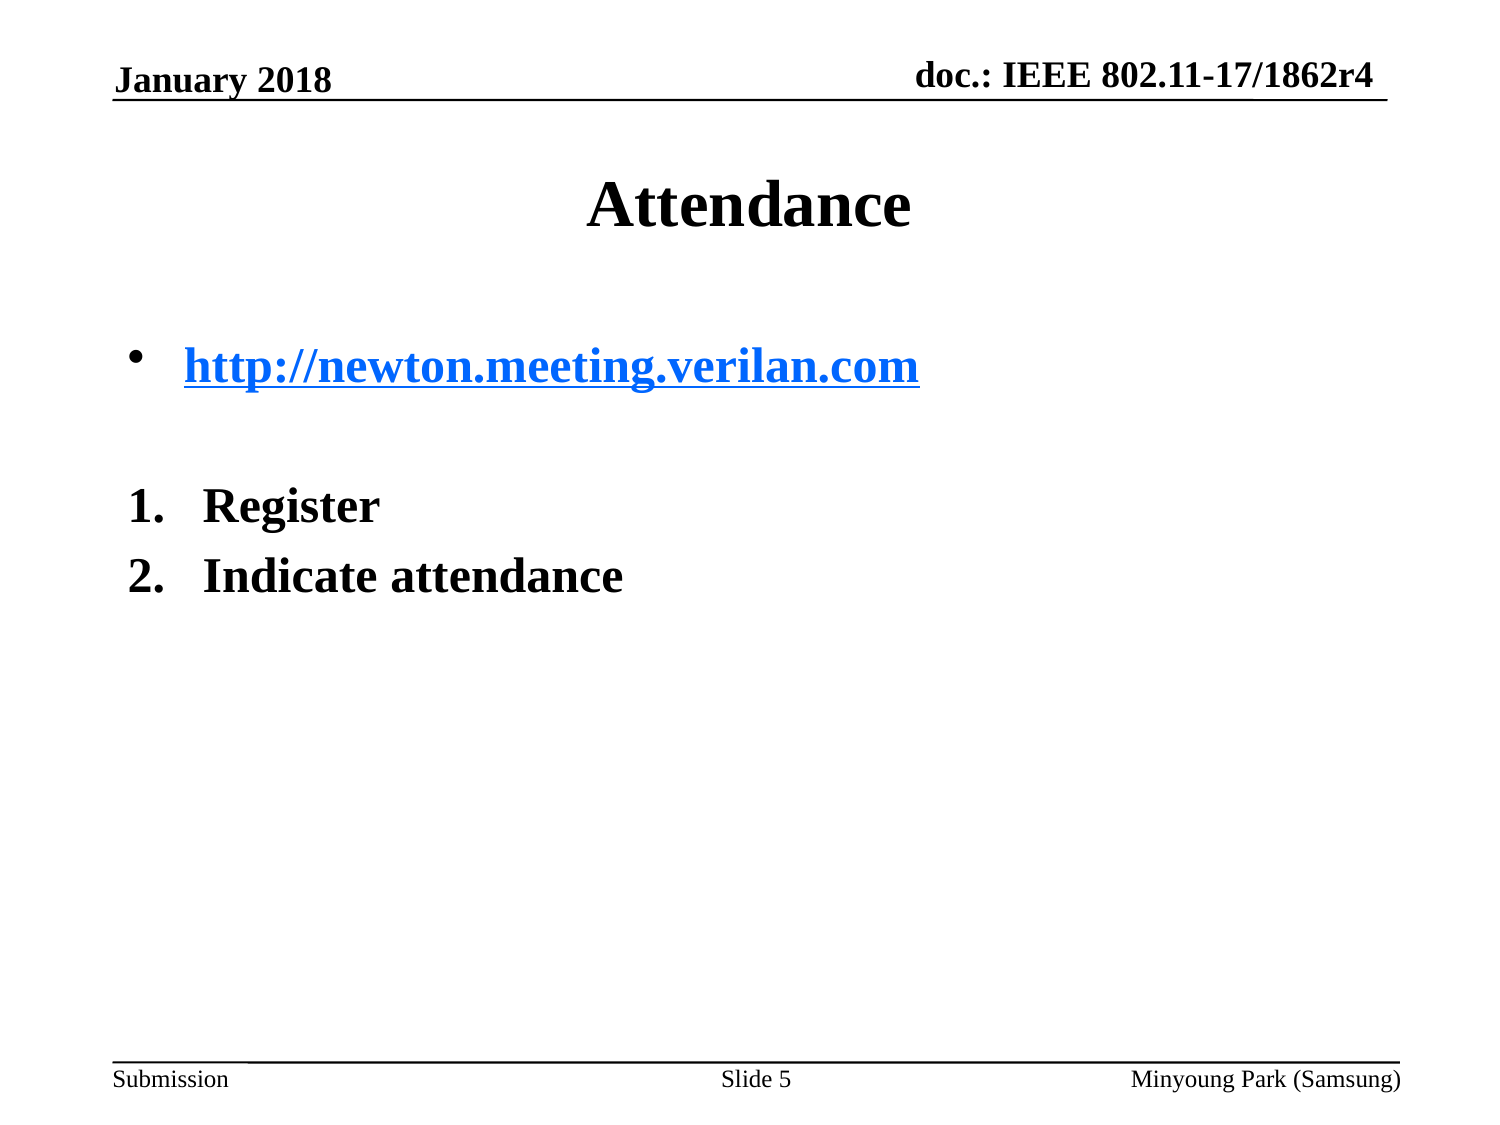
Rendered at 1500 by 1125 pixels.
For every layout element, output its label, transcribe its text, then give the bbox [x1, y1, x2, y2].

list http://newton.meeting.verilan.com Register Indicate attendance [112, 324, 1388, 1000]
footer Minyoung Park (Samsung) [949, 1061, 1402, 1093]
slide_number Slide 5 [712, 1061, 800, 1093]
title Attendance [112, 112, 1388, 288]
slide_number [114, 54, 335, 101]
